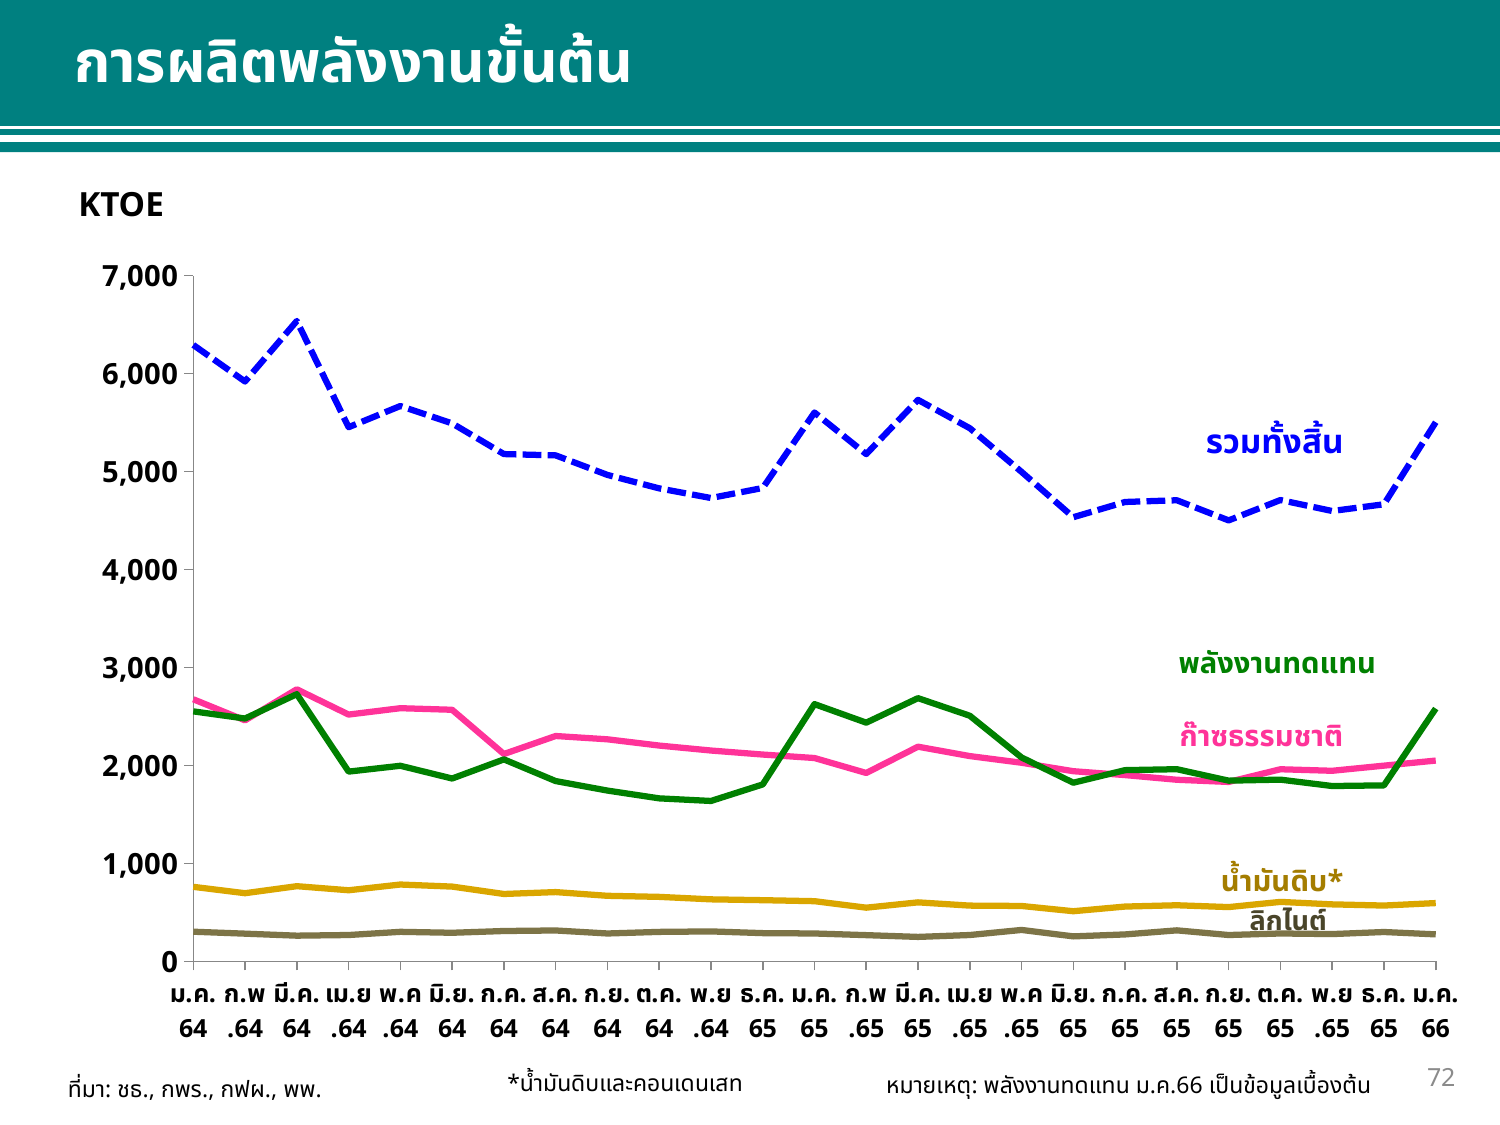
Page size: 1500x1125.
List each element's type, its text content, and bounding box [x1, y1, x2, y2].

text_box ที่มา: ชธ., กพร., กฟผ., พพ. [53, 1067, 508, 1110]
text_box หมายเหตุ: พลังงานทดแทน ม.ค.66 เป็นข้อมูลเบื้องต้น [871, 1084, 1471, 1106]
text_box KTOE [47, 176, 195, 231]
chart [60, 247, 1473, 1077]
text_box *น้ำมันดิบและคอนเดนเสท [508, 1085, 833, 1104]
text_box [0, 0, 1500, 153]
